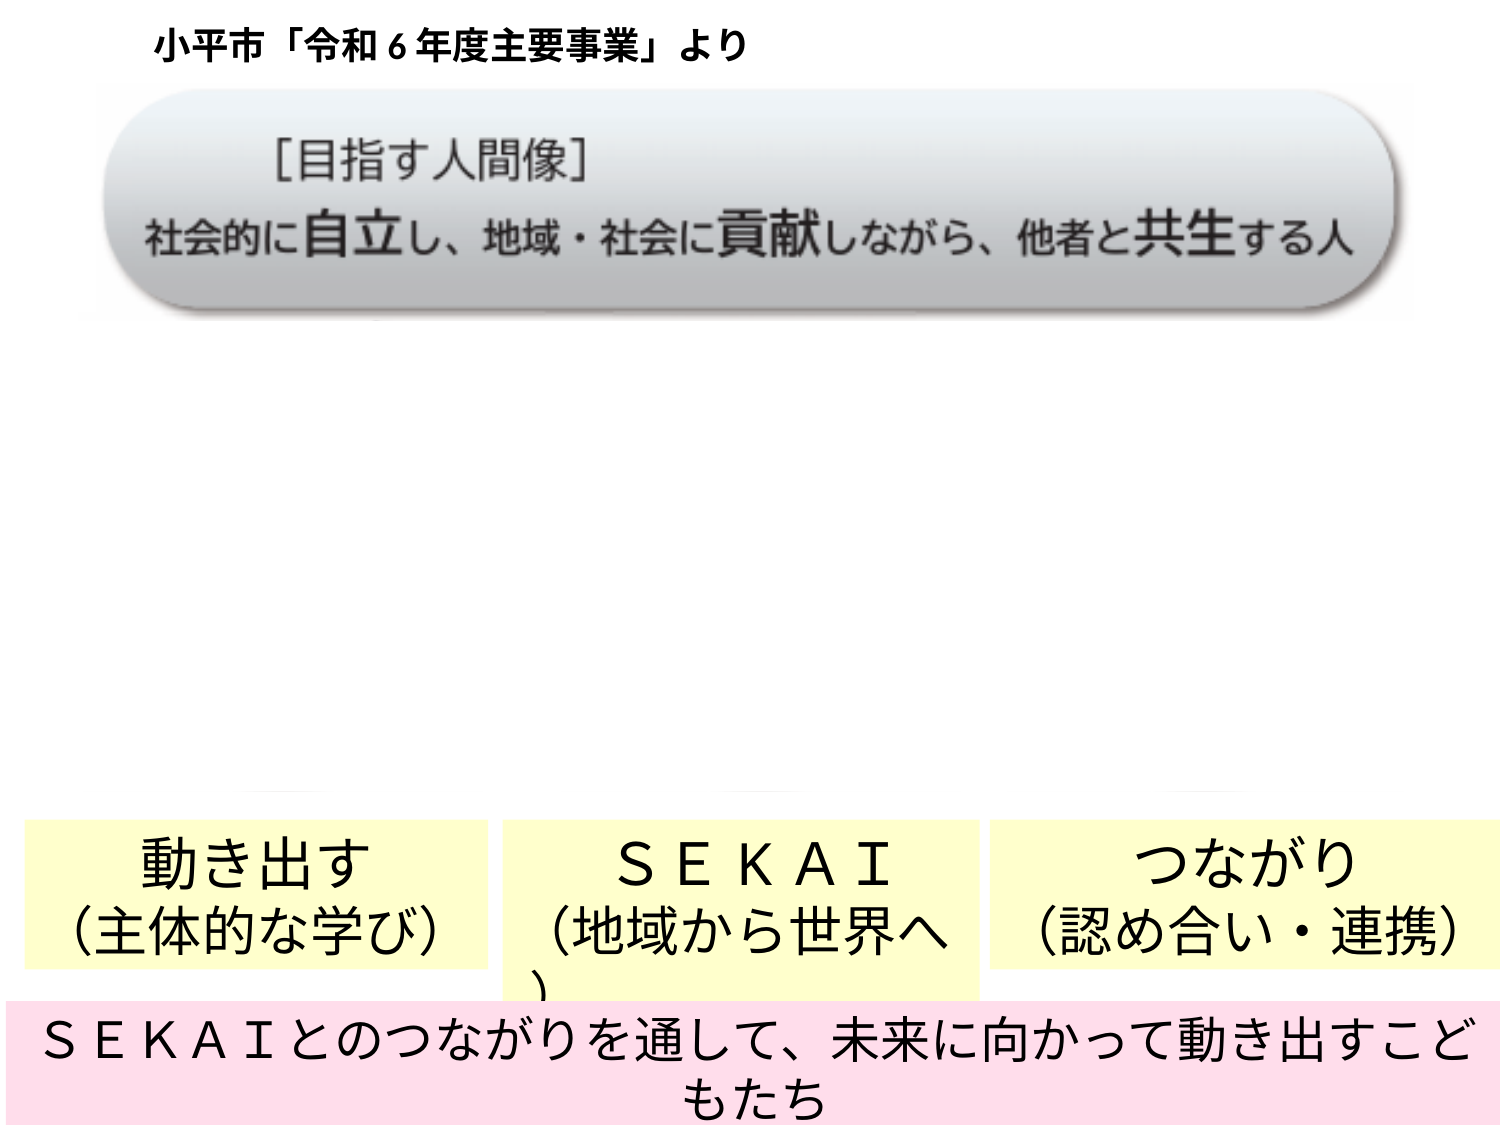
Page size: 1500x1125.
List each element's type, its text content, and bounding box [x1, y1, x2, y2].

text_box ＳＥＫＡＩとのつながりを通して、未来に向かって動き出すこどもたち [5, 1001, 1500, 1125]
text_box 動き出す （主体的な学び） [24, 819, 489, 970]
picture [32, 58, 1479, 792]
text_box 小平市「令和6年度主要事業」より [138, 14, 767, 58]
text_box ＳＥKＡＩ （地域から世界へ ） [502, 819, 980, 1001]
text_box つながり （認め合い・連携） [989, 819, 1500, 970]
text_box [0, 0, 1500, 75]
